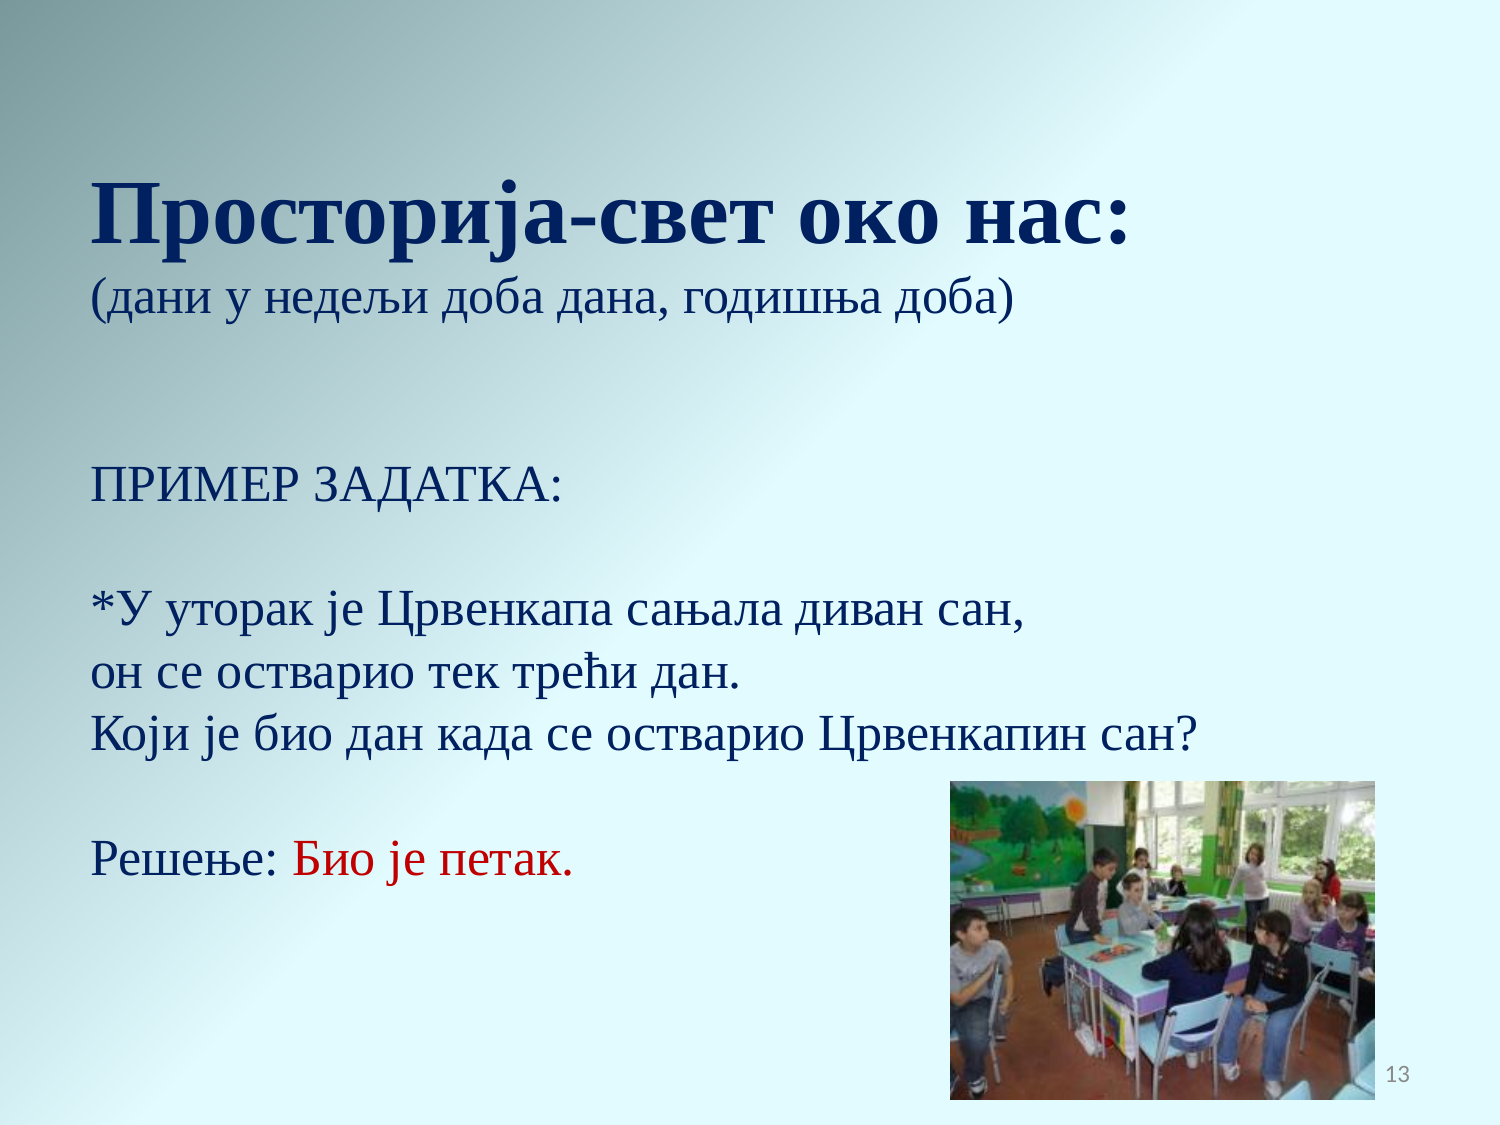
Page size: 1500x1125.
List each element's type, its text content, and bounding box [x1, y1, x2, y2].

title Просторија-свет око нас: (дани у недељи доба дана, годишња доба) ПРИМЕР ЗАДАТКА: *У уторак је Црвенкапа сањала диван сан, он се остварио тек трећи дан. Који је био дан када се остварио Црвенкапин сан? Решење: Био је петак. [75, 75, 1438, 963]
picture [949, 780, 1376, 1101]
slide_number 13 [1382, 1042, 1425, 1103]
